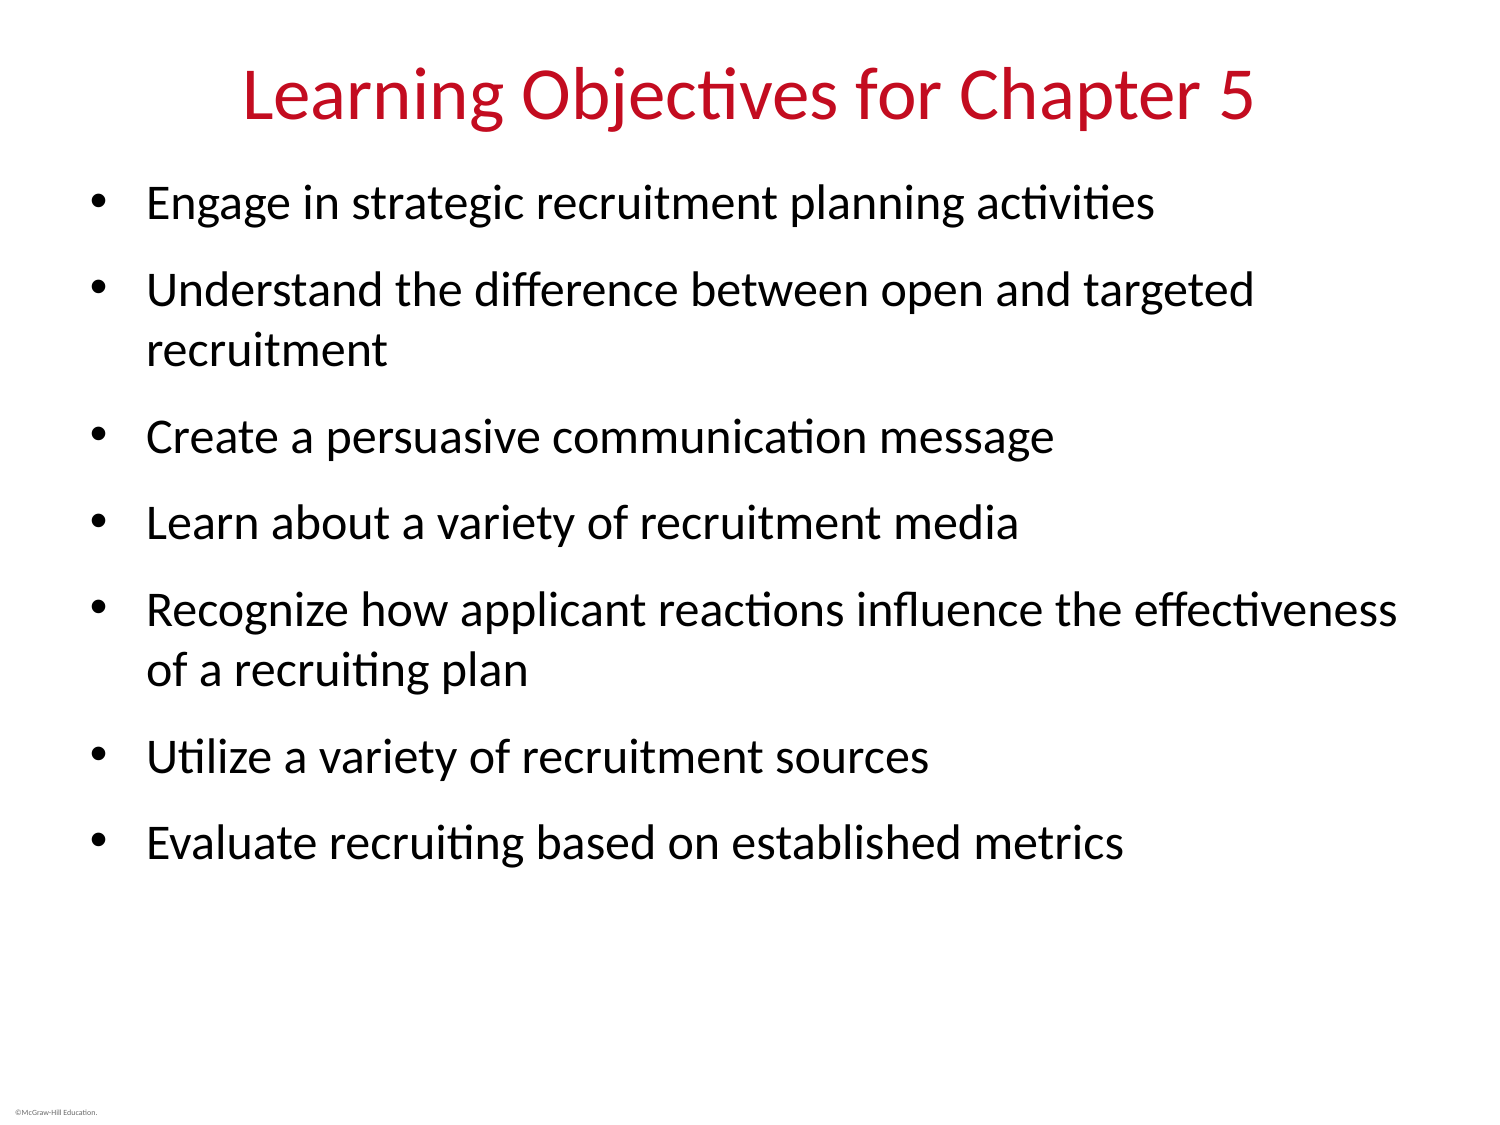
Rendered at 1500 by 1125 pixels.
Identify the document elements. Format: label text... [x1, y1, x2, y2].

list Engage in strategic recruitment planning activities Understand the difference between open and targeted recruitment Create a persuasive communication message Learn about a variety of recruitment media Recognize how applicant reactions influence the effectiveness of a recruiting plan Utilize a variety of recruitment sources Evaluate recruiting based on established metrics [75, 162, 1425, 1075]
title Learning Objectives for Chapter 5 [0, 37, 1500, 138]
